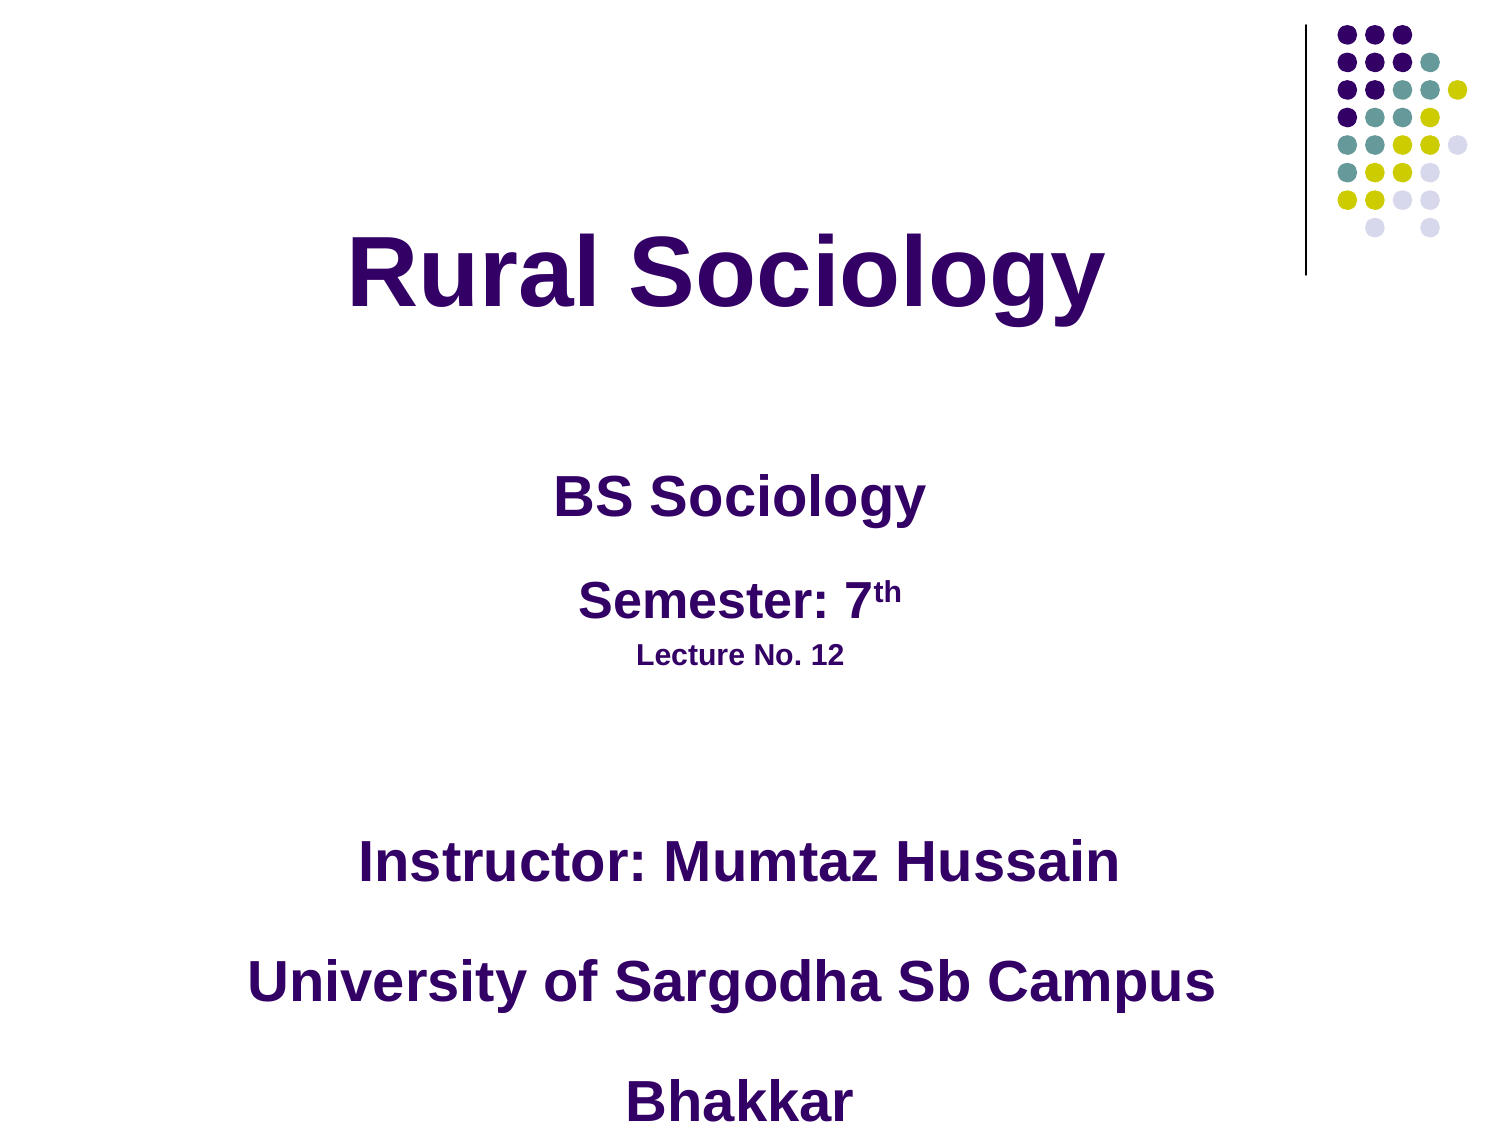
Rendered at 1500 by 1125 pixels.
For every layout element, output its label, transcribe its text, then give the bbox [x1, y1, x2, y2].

title Rural Sociology BS Sociology Semester: 7th Lecture No. 12 Instructor: Mumtaz Hussain University of Sargodha Sb Campus Bhakkar [0, 199, 1481, 1004]
